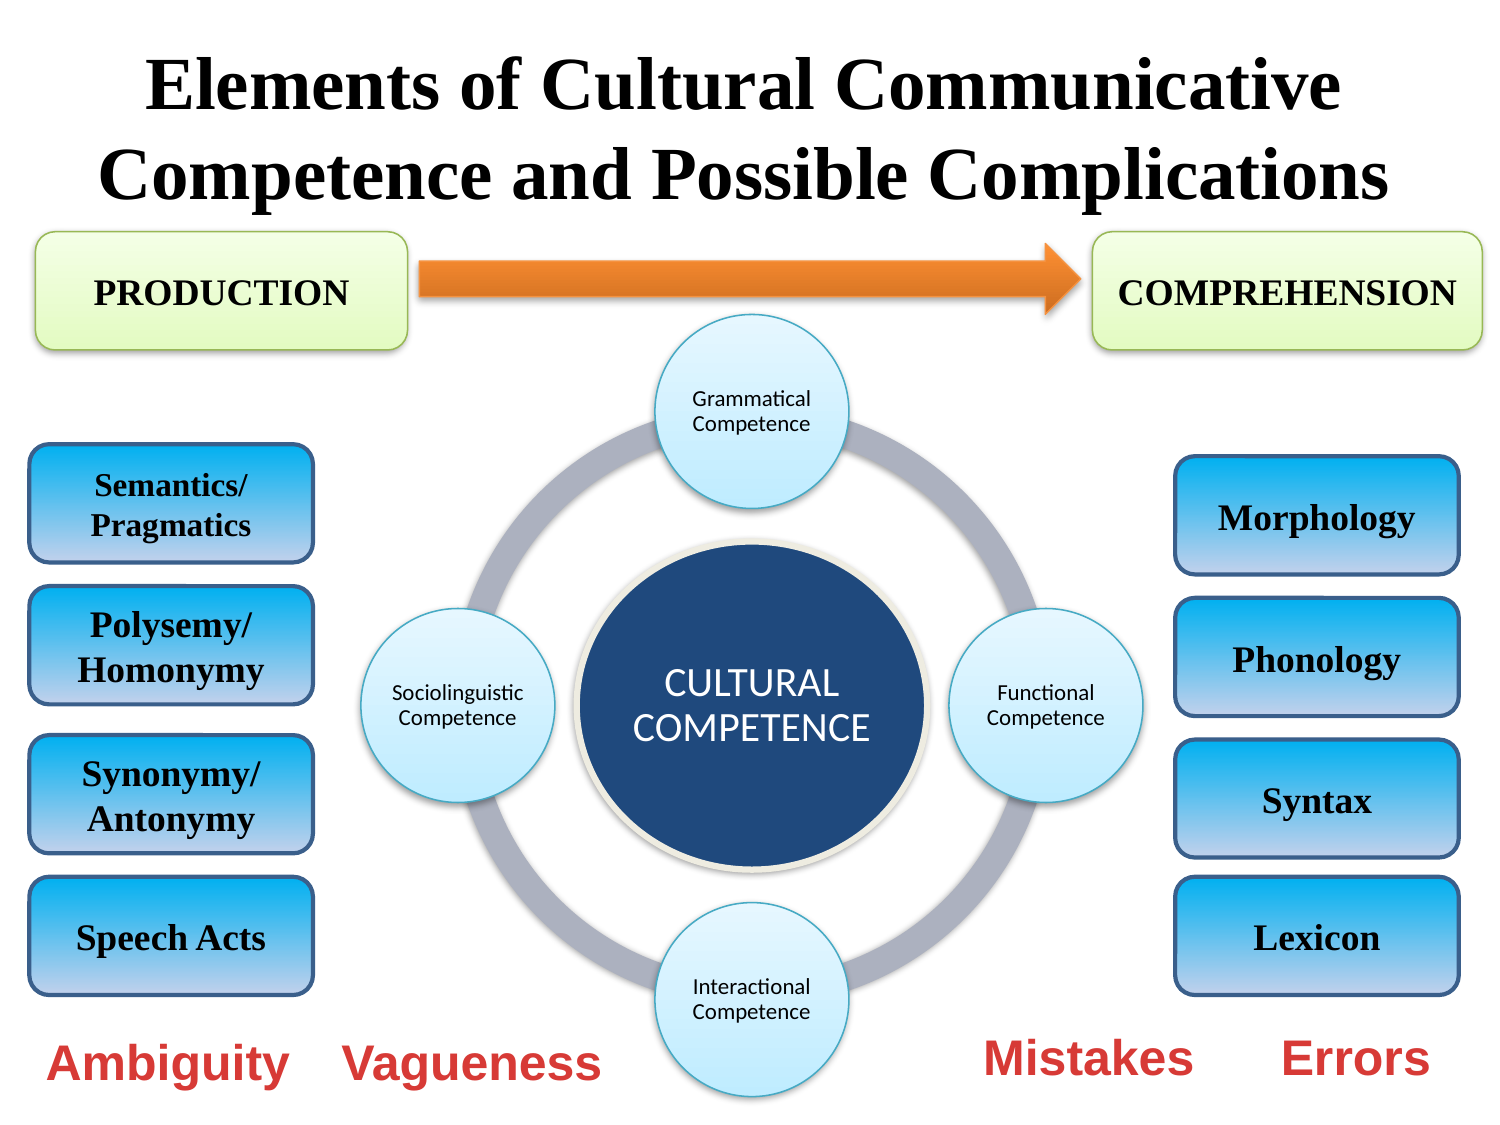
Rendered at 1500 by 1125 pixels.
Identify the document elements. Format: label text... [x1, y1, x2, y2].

text_box Morphology [1290, 454, 1461, 577]
text_box [418, 242, 1082, 312]
text_box Ambiguity [30, 1023, 213, 1098]
text_box Syntax [1290, 737, 1461, 860]
title Elements of Cultural Communicative Competence and Possible Complications [29, 30, 1460, 219]
text_box Errors [1290, 1018, 1446, 1093]
text_box Polysemy/ Homonymy [27, 583, 213, 707]
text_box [218, 314, 1286, 1097]
text_box PRODUCTION [34, 230, 409, 351]
text_box Synonymy/ Antonymy [27, 732, 213, 856]
text_box Semantics/ Pragmatics [27, 442, 213, 565]
text_box Lexicon [1290, 874, 1461, 998]
text_box Phonology [1290, 595, 1461, 719]
text_box COMPREHENSION [1091, 230, 1484, 351]
text_box Speech Acts [27, 874, 213, 998]
